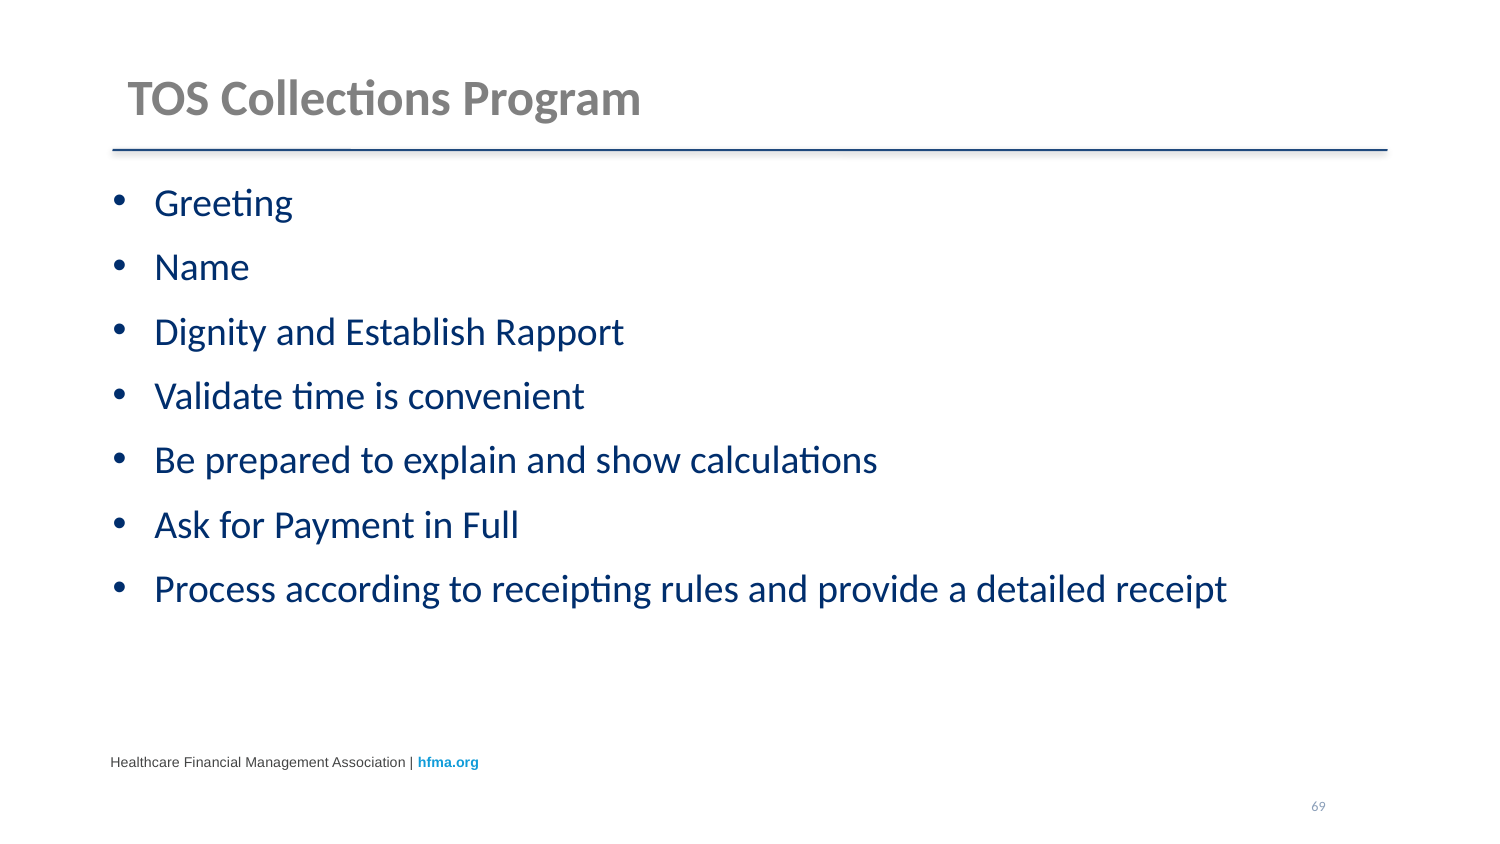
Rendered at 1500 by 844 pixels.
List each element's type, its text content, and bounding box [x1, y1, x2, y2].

list Greeting Name Dignity and Establish Rapport Validate time is convenient Be prepared to explain and show calculations Ask for Payment in Full Process according to receipting rules and provide a detailed receipt [112, 178, 1388, 732]
slide_number 69 [1162, 783, 1475, 828]
title TOS Collections Program [112, 0, 1388, 150]
